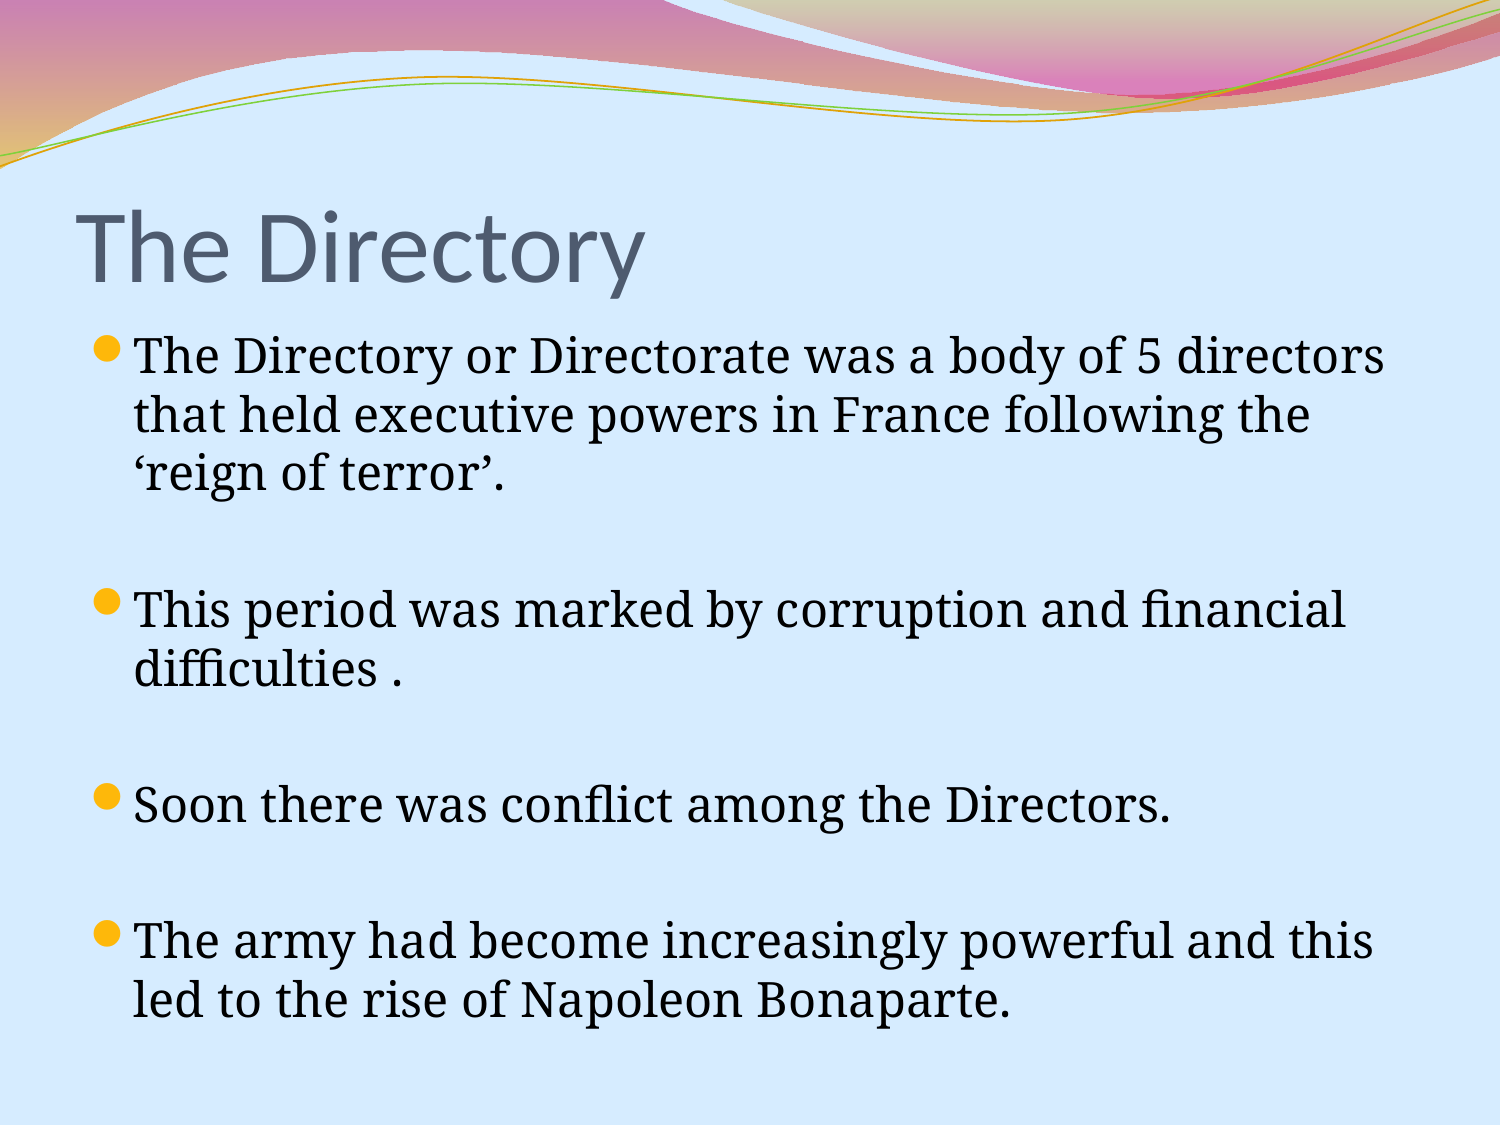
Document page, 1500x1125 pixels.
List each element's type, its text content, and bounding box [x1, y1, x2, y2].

title The Directory [75, 115, 1425, 303]
list The Directory or Directorate was a body of 5 directors that held executive powers in France following the ‘reign of terror’. This period was marked by corruption and financial difficulties . Soon there was conflict among the Directors. The army had become increasingly powerful and this led to the rise of Napoleon Bonaparte. [75, 317, 1425, 1038]
